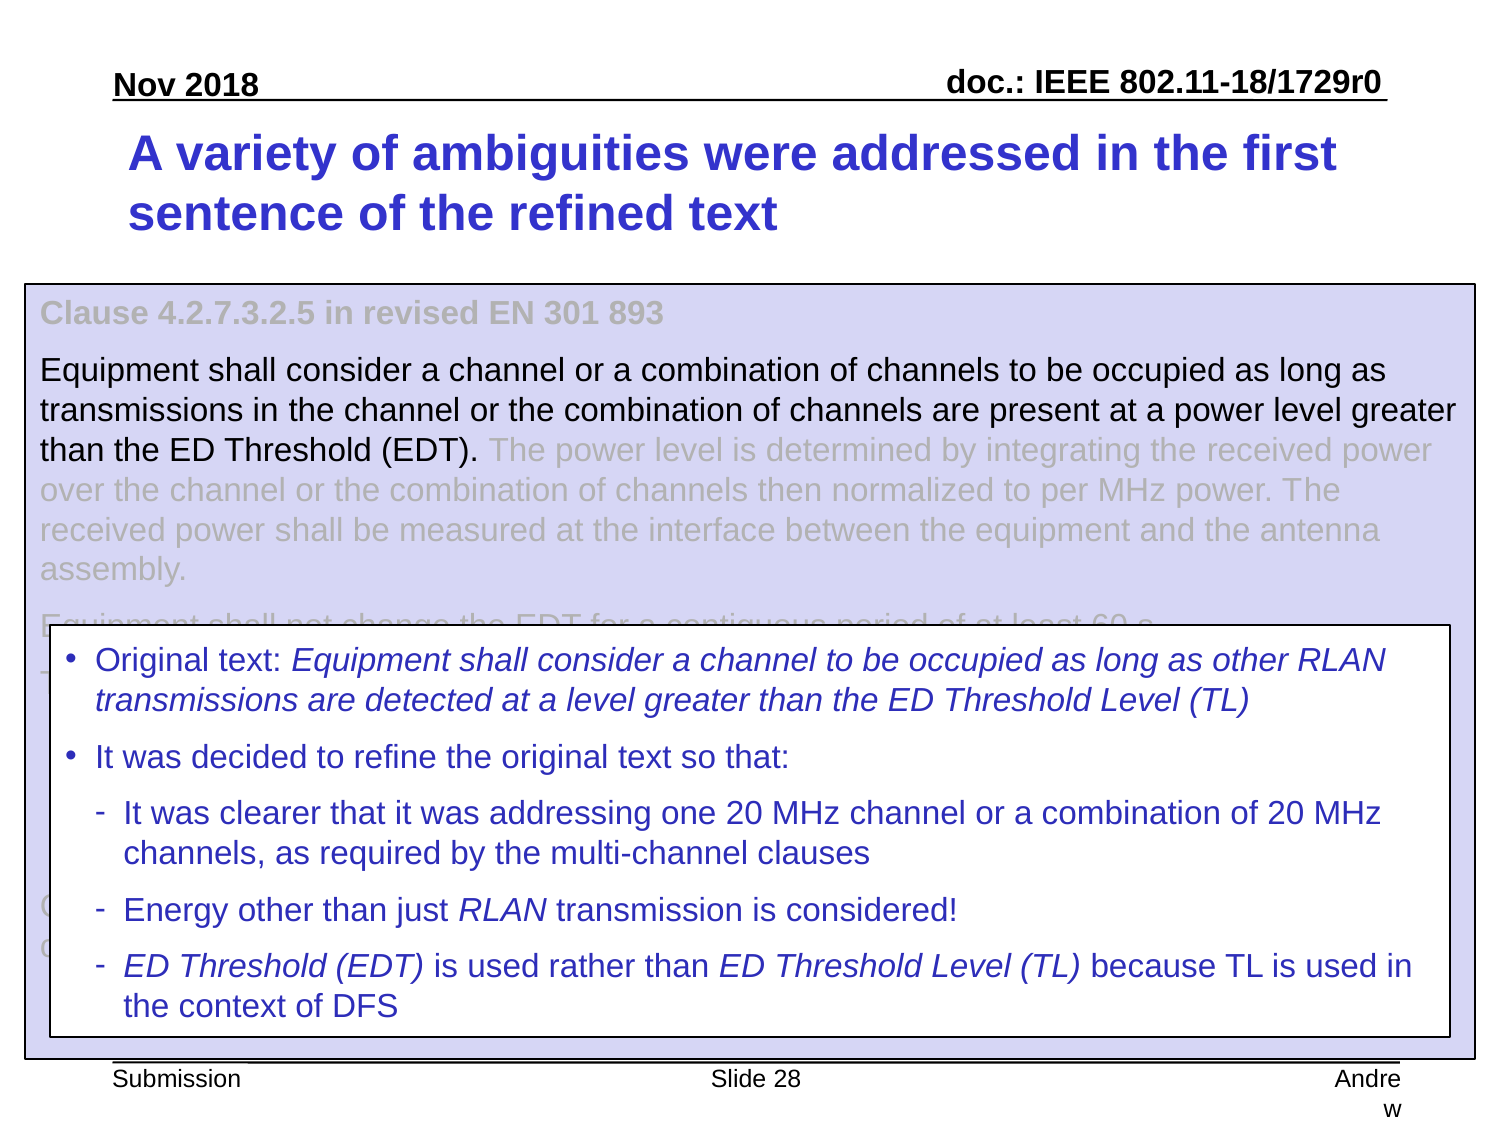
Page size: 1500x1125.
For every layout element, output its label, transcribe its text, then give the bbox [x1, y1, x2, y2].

footer Andrew Myles, Cisco [1320, 1061, 1402, 1093]
text_box Original text: Equipment shall consider a channel to be occupied as long as other RLAN transmissions are detected at a level greater than the ED Threshold Level (TL) It was decided to refine the original text so that: It was clearer that it was addressing one 20 MHz channel or a combination of 20 MHz channels, as required by the multi-channel clauses Energy other than just RLAN transmission is considered! ED Threshold (EDT) is used rather than ED Threshold Level (TL) because TL is used in the context of DFS [50, 624, 1450, 1038]
title A variety of ambiguities were addressed in the first sentence of the refined text [112, 112, 1388, 288]
slide_number Slide 28 [709, 1061, 803, 1093]
text_box Clause 4.2.7.3.2.5 in revised EN 301 893 Equipment shall consider a channel or a combination of channels to be occupied as long as transmissions in the channel or the combination of channels are present at a power level greater than the ED Threshold (EDT). The power level is determined by integrating the received power over the channel or the combination of channels then normalized to per MHz power. The received power shall be measured at the interface between the equipment and the antenna assembly. Equipment shall not change the EDT for a contiguous period of at least 60 s. The EDT is either proportional to the equipment's maximum transmit power (PH): For PH ≤ 13 dBm: EDT = -75 dBm/MHz For 13 dBm < PH < 23 dBm: EDT = -85 dBm/MHz + (23 dBm - PH) For PH ≥ 23 dBm: EDT = -85 dBm/MHz Or, if the equipment uses IEEE 802.11-2016 [9], clause 17.3.6 to determine that the primary channel is occupied, the EDT is independent of PH: EDT = -75 dBm/MHz [24, 283, 1475, 1059]
